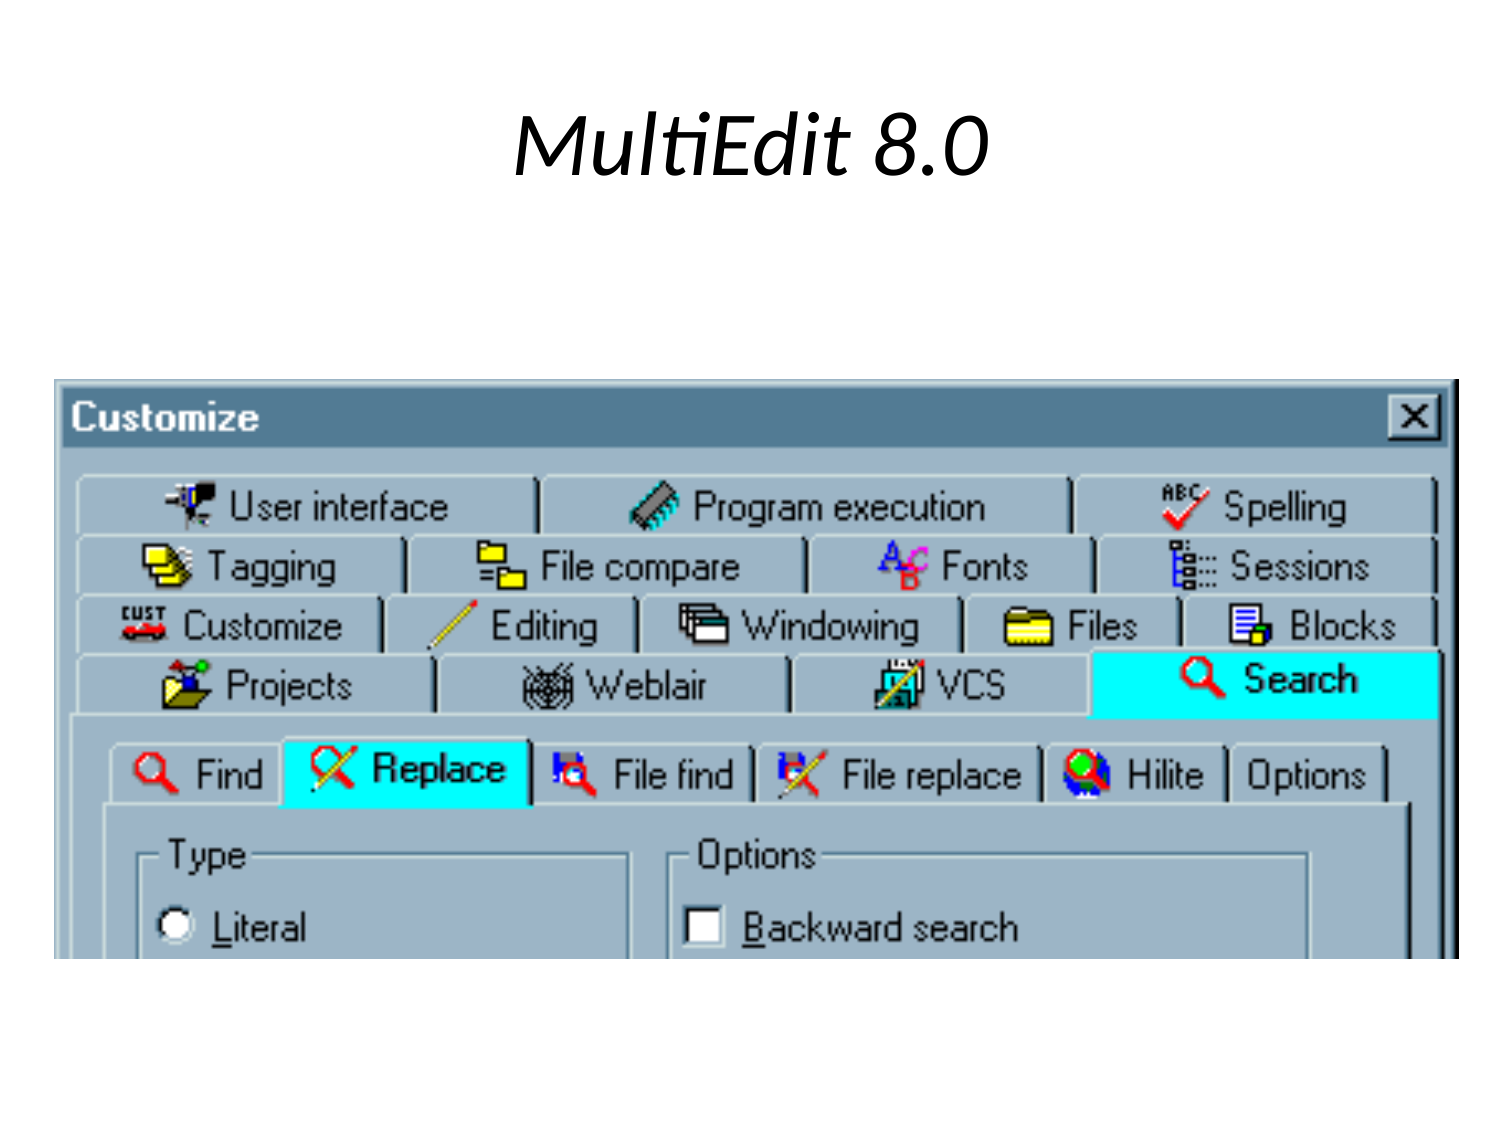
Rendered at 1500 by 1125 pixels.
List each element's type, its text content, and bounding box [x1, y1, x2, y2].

title MultiEdit 8.0 [75, 45, 1425, 233]
picture [54, 378, 1459, 960]
